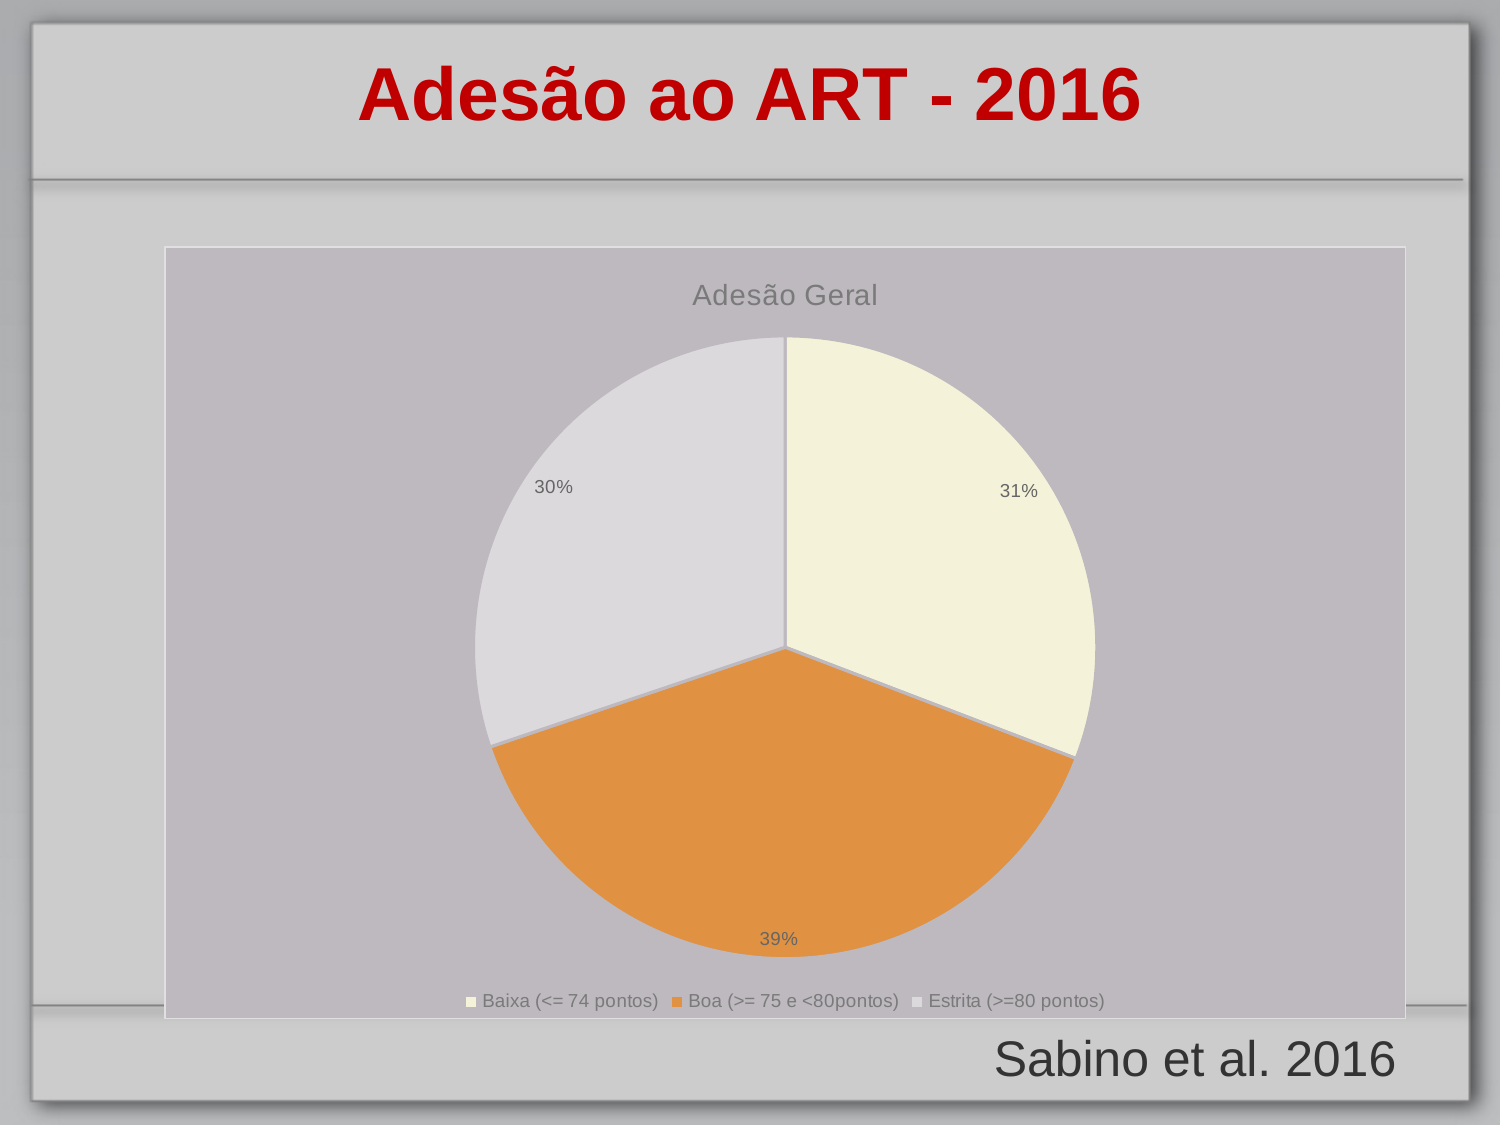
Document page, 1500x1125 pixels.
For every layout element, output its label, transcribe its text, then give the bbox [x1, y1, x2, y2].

picture [0, 0, 1500, 1125]
title Adesão ao ART - 2016 [75, 45, 1425, 153]
chart [163, 245, 1407, 1020]
text_box Sabino et al. 2016 [979, 1019, 1412, 1095]
